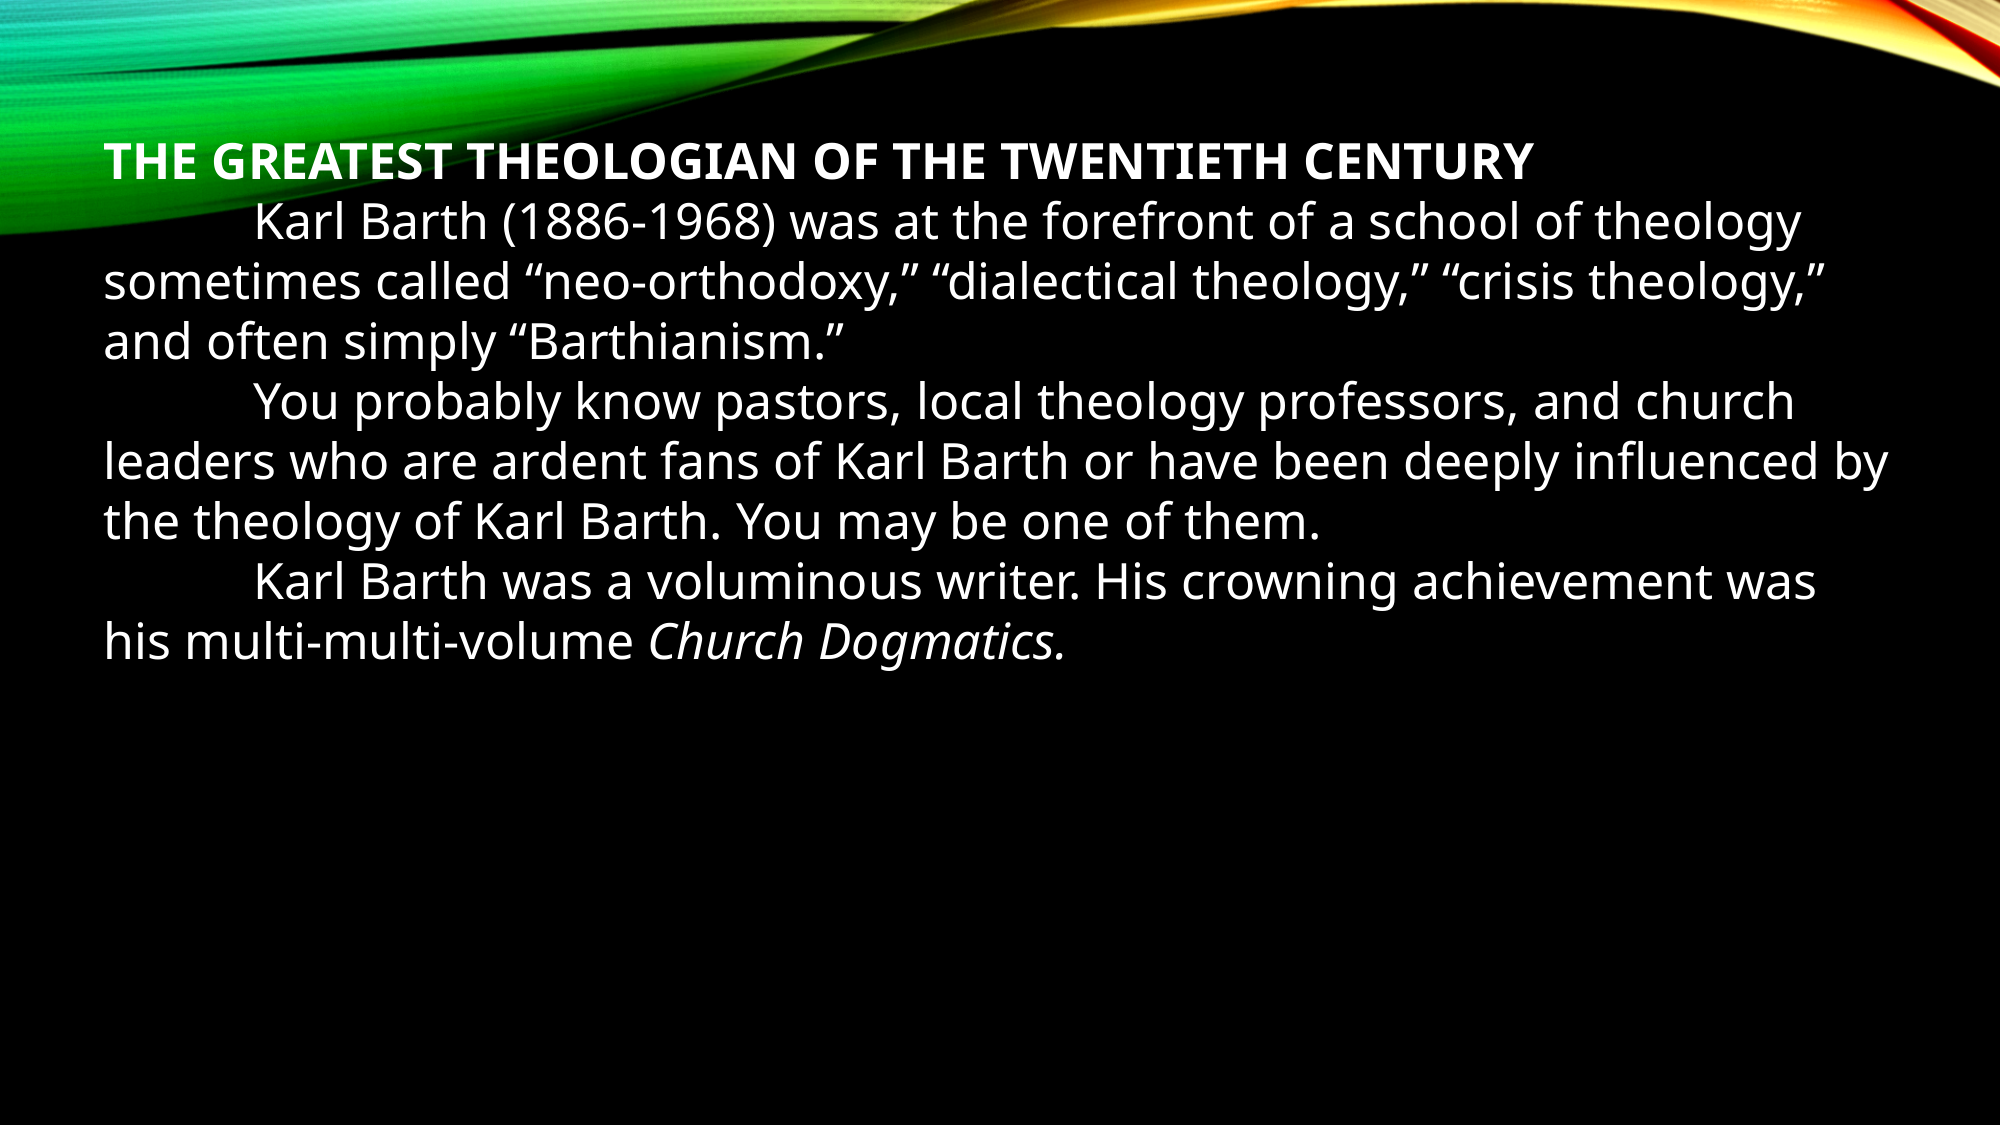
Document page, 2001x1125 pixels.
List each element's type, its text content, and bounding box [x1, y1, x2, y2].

text_box THE GREATEST THEOLOGIAN OF THE TWENTIETH CENTURY Karl Barth (1886-1968) was at the forefront of a school of theology sometimes called “neo-orthodoxy,” “dialectical theology,” “crisis theology,” and often simply “Barthianism.” You probably know pastors, local theology professors, and church leaders who are ardent fans of Karl Barth or have been deeply influenced by the theology of Karl Barth. You may be one of them. Karl Barth was a voluminous writer. His crowning achievement was his multi-multi-volume Church Dogmatics. [88, 122, 1912, 678]
picture [0, 0, 2000, 237]
